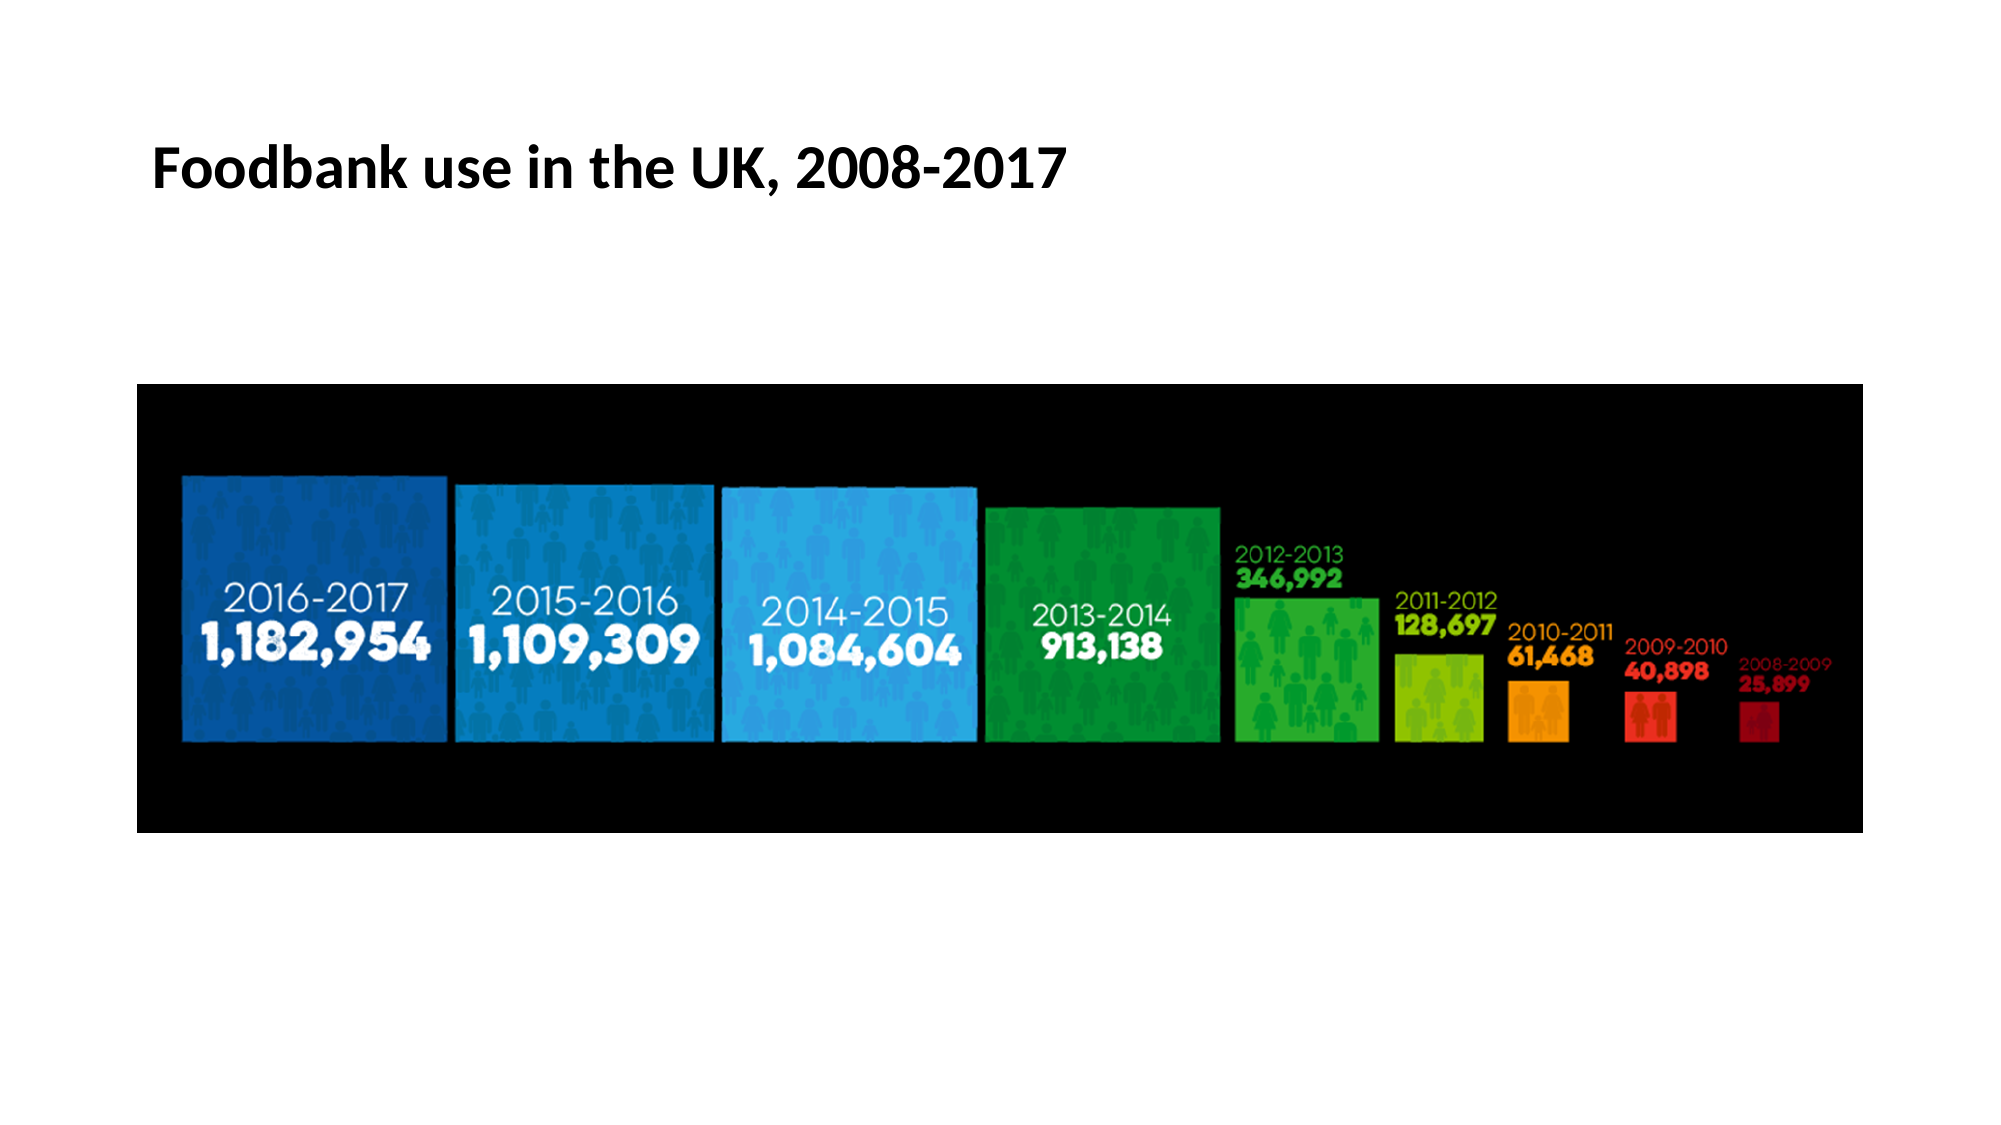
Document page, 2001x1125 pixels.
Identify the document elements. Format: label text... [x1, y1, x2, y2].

title Foodbank use in the UK, 2008-2017 [137, 59, 1863, 278]
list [137, 384, 1863, 833]
